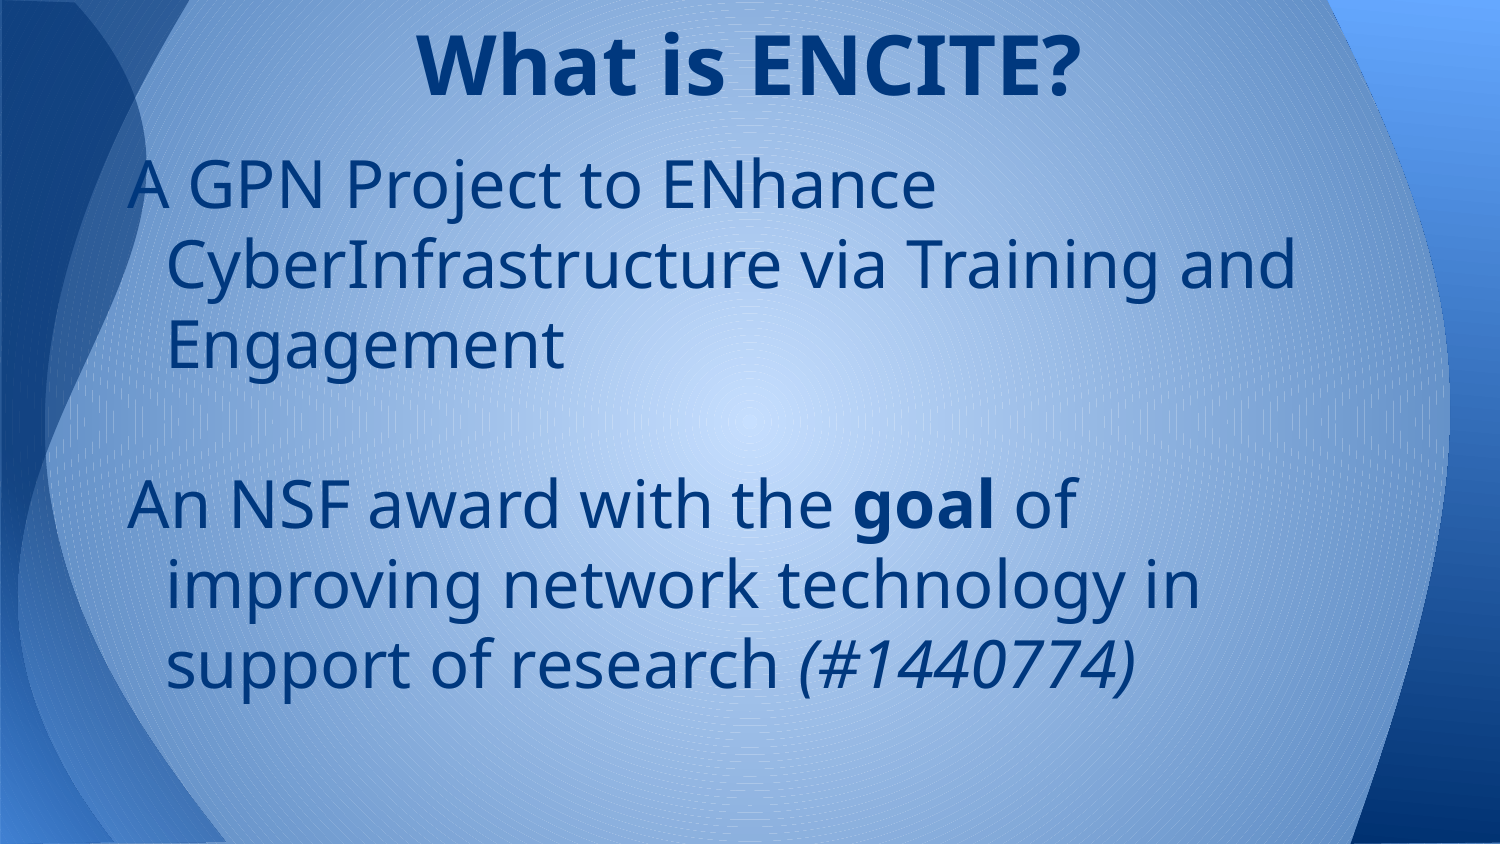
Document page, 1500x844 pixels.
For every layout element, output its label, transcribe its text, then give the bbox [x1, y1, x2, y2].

title What is ENCITE? [75, 0, 1425, 127]
list A GPN Project to ENhance CyberInfrastructure via Training and Engagement An NSF award with the goal of improving network technology in support of research (#1440774) [75, 127, 1425, 723]
